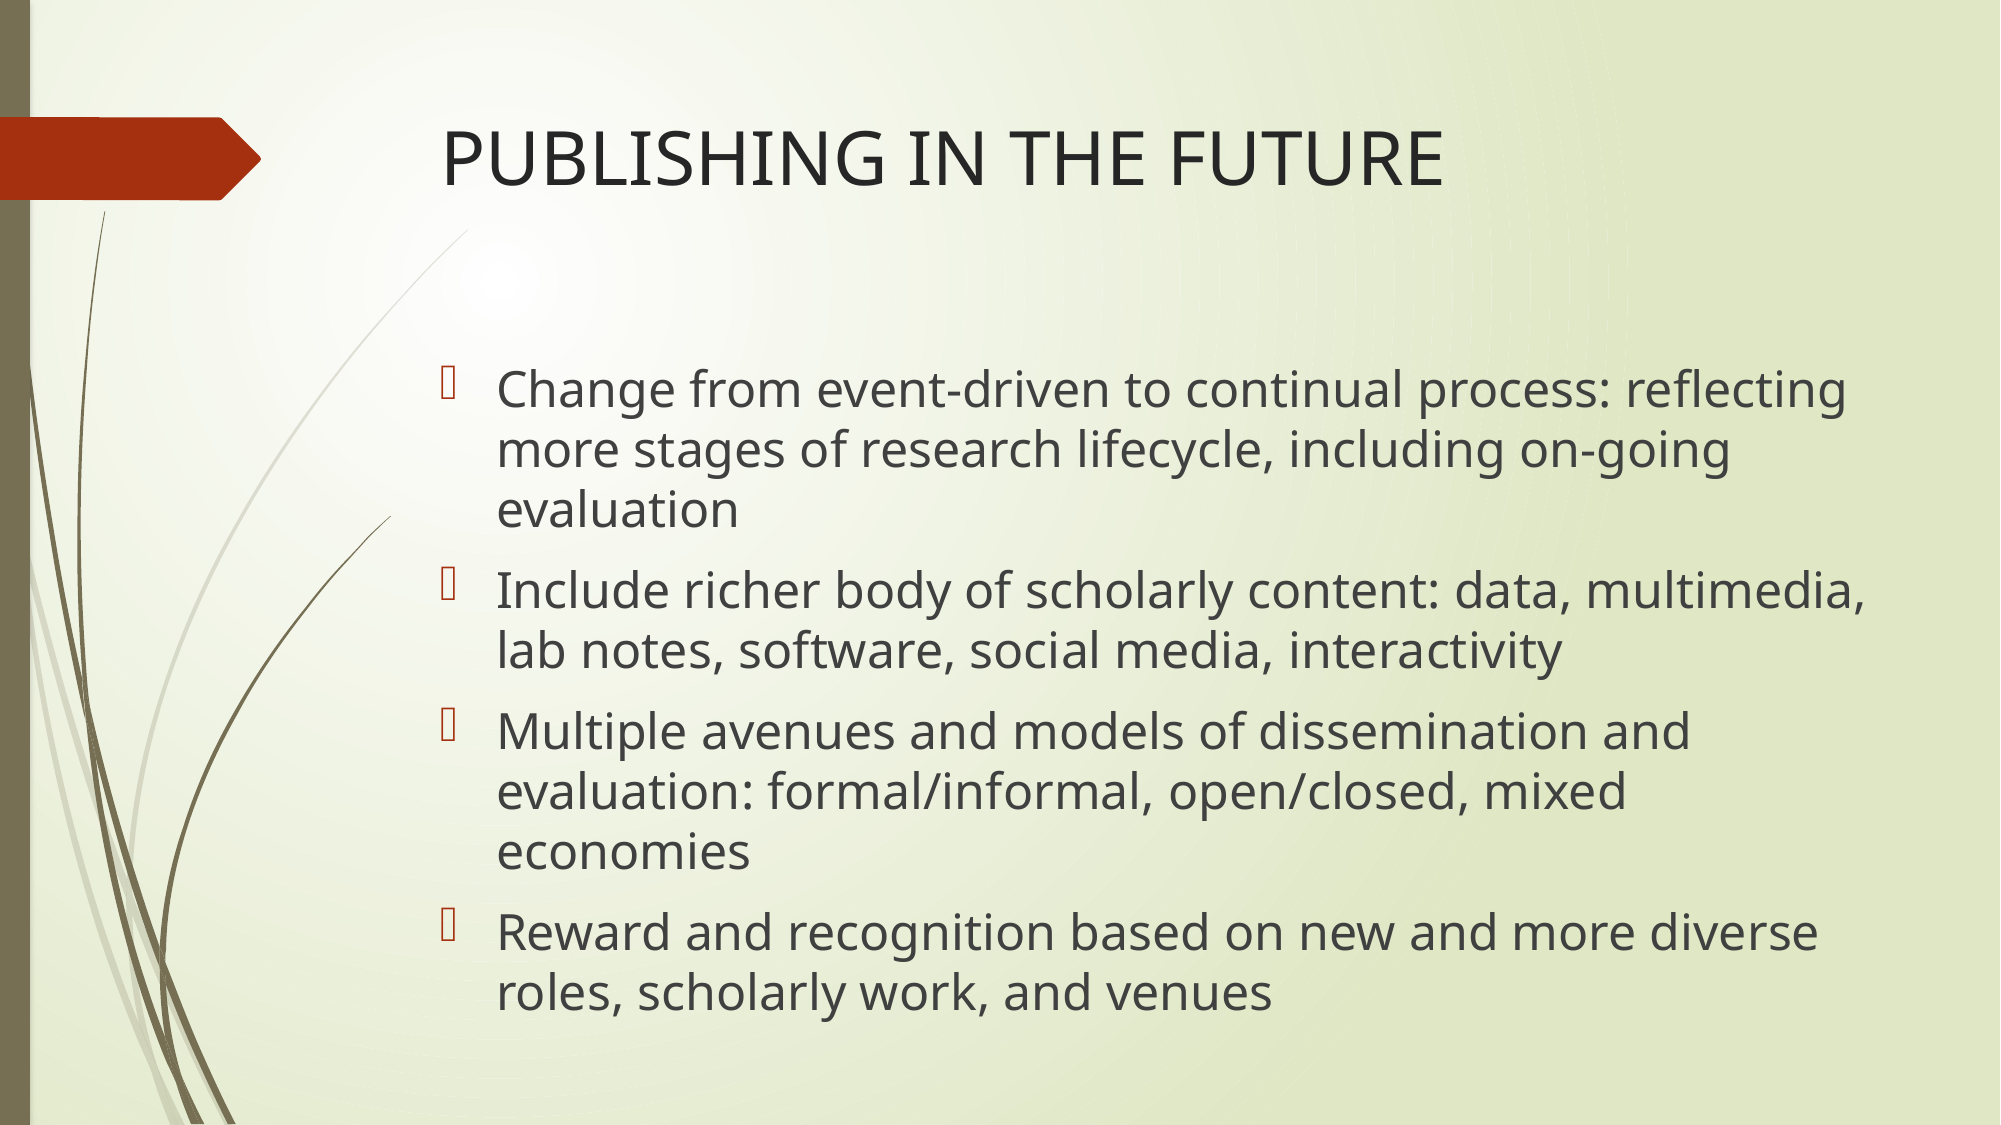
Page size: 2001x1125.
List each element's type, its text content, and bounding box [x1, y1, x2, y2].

list Change from event-driven to continual process: reflecting more stages of research lifecycle, including on-going evaluation Include richer body of scholarly content: data, multimedia, lab notes, software, social media, interactivity Multiple avenues and models of dissemination and evaluation: formal/informal, open/closed, mixed economies Reward and recognition based on new and more diverse roles, scholarly work, and venues [424, 350, 1888, 970]
title PUBLISHING IN THE FUTURE [425, 102, 1888, 313]
